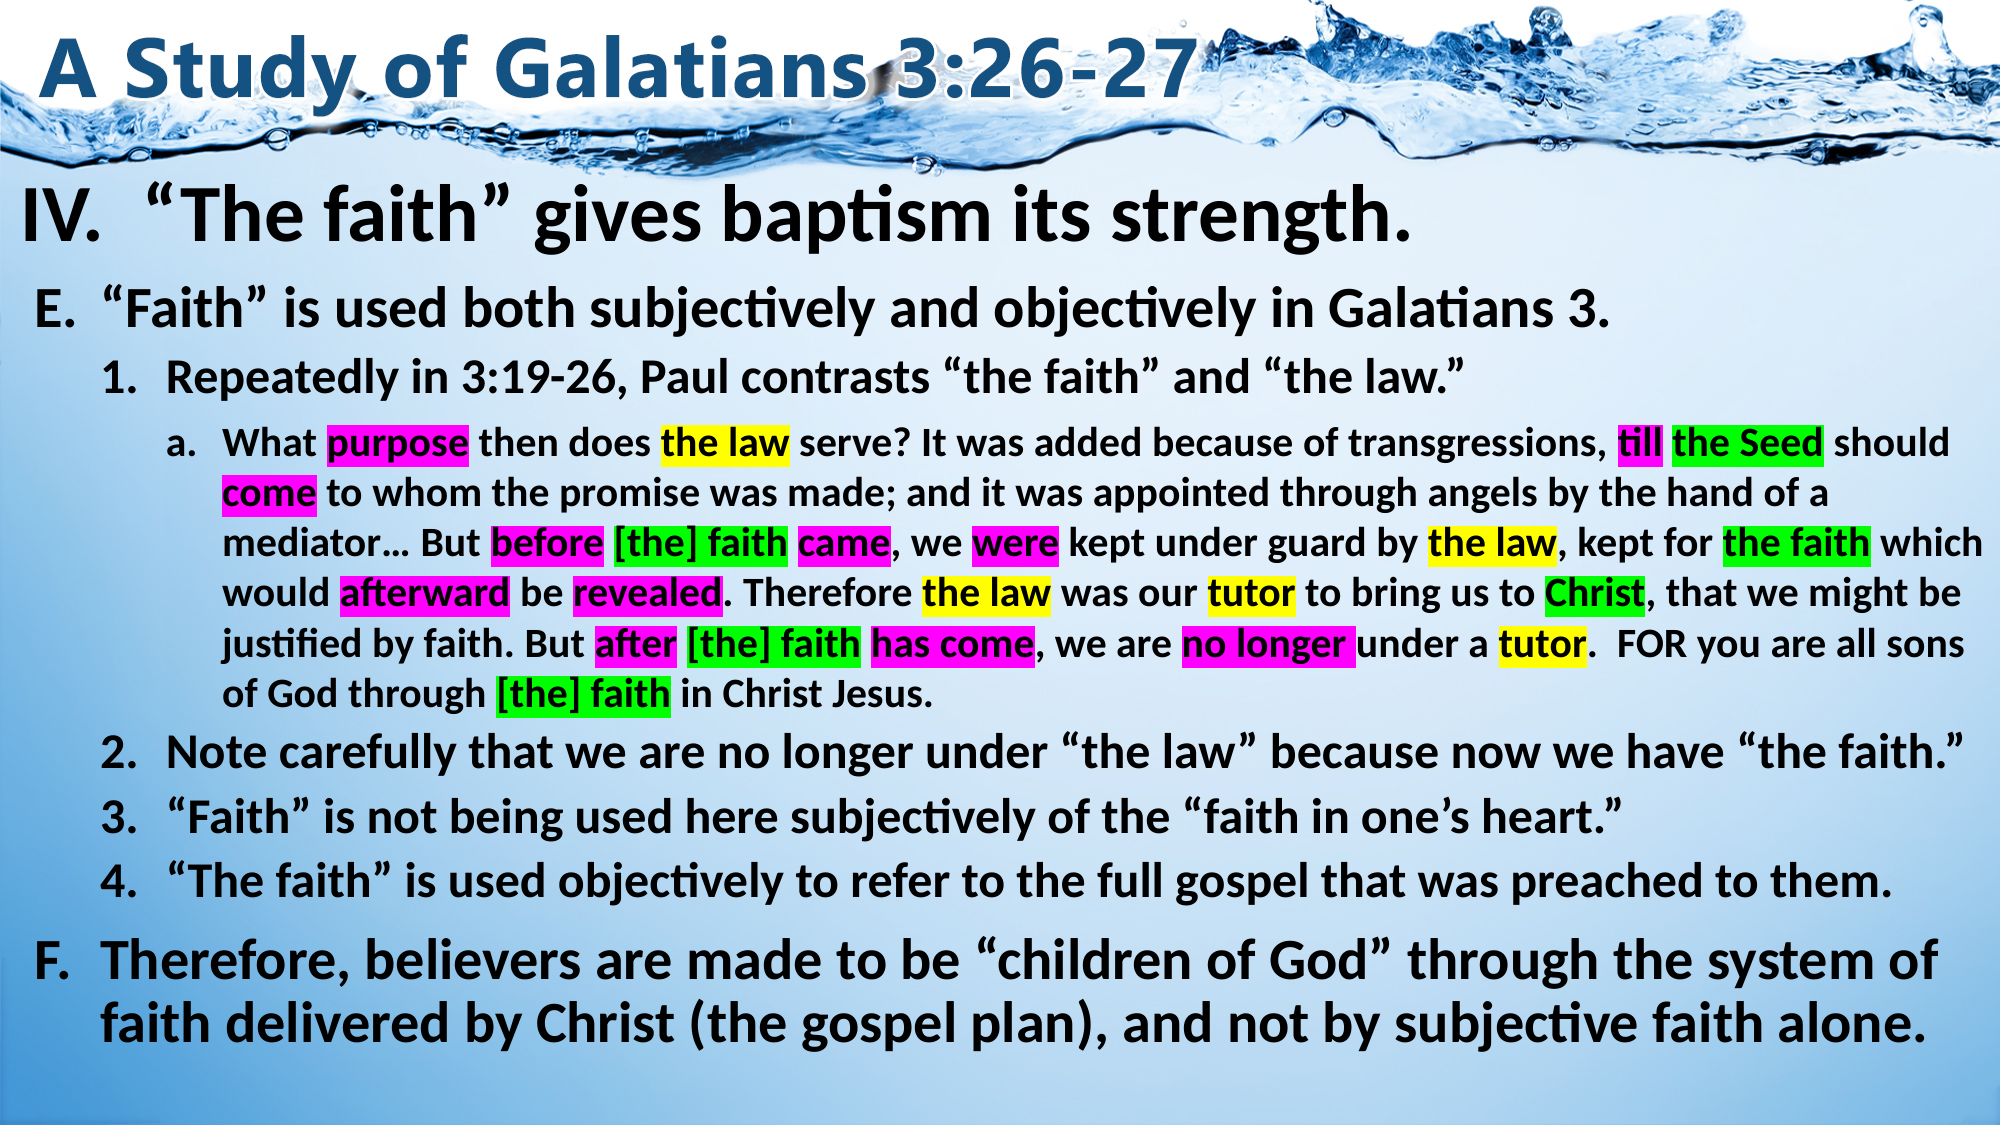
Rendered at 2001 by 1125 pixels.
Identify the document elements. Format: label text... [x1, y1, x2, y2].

picture [0, 0, 2000, 1125]
list “Faith” is used both subjectively and objectively in Galatians 3. Repeatedly in 3:19-26, Paul contrasts “the faith” and “the law.” What purpose then does the law serve? It was added because of transgressions, till the Seed should come to whom the promise was made; and it was appointed through angels by the hand of a mediator… But before [the] faith came, we were kept under guard by the law, kept for the faith which would afterward be revealed. Therefore the law was our tutor to bring us to Christ, that we might be justified by faith. But after [the] faith has come, we are no longer under a tutor. FOR you are all sons of God through [the] faith in Christ Jesus. Note carefully that we are no longer under “the law” because now we have “the faith.” “Faith” is not being used here subjectively of the “faith in one’s heart.” “The faith” is used objectively to refer to the full gospel that was preached to them. Therefore, believers are made to be “children of God” through the system of faith delivered by Christ (the gospel plan), and not by subjective faith alone. [19, 269, 2000, 1125]
title IV. “The faith” gives baptism its strength. [5, 163, 1980, 270]
